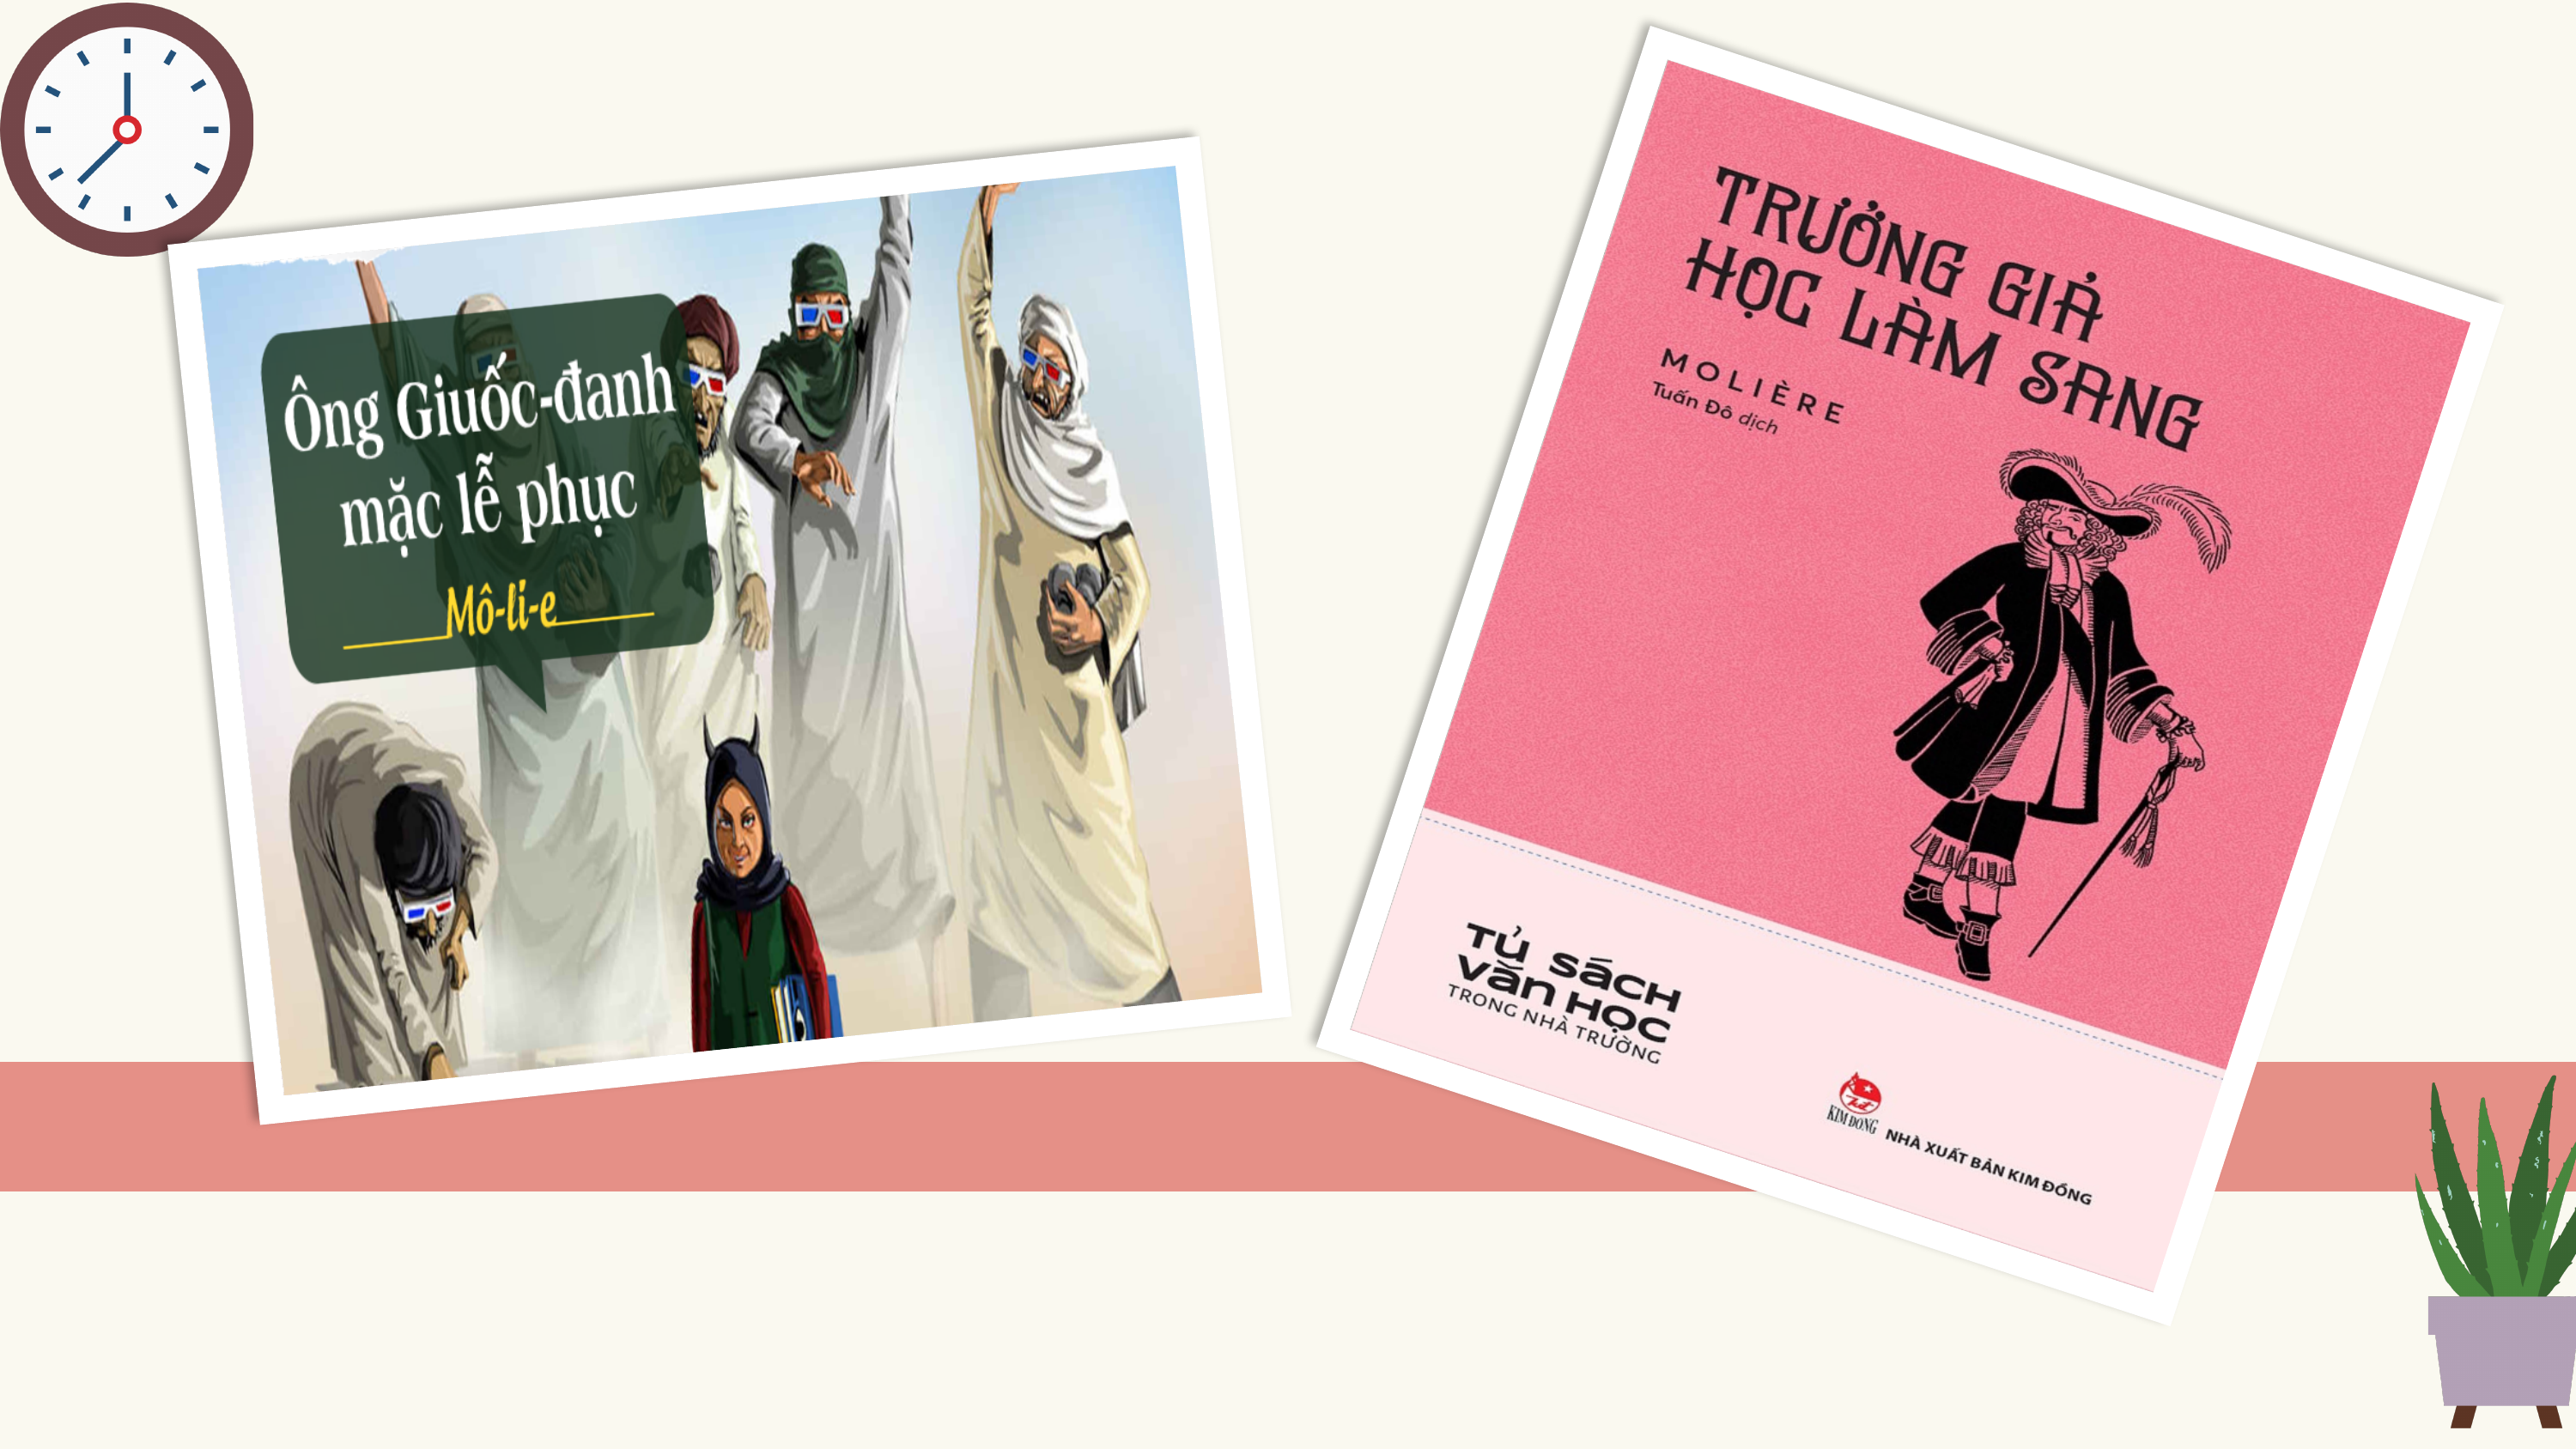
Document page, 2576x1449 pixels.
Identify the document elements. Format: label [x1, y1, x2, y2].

picture [198, 167, 1262, 1061]
text_box [2333, 1061, 2576, 1192]
picture [1352, 62, 2470, 1187]
text_box [0, 3, 254, 257]
picture [1851, 1192, 2185, 1291]
text_box [0, 1061, 1486, 1192]
text_box [2415, 1202, 2576, 1428]
